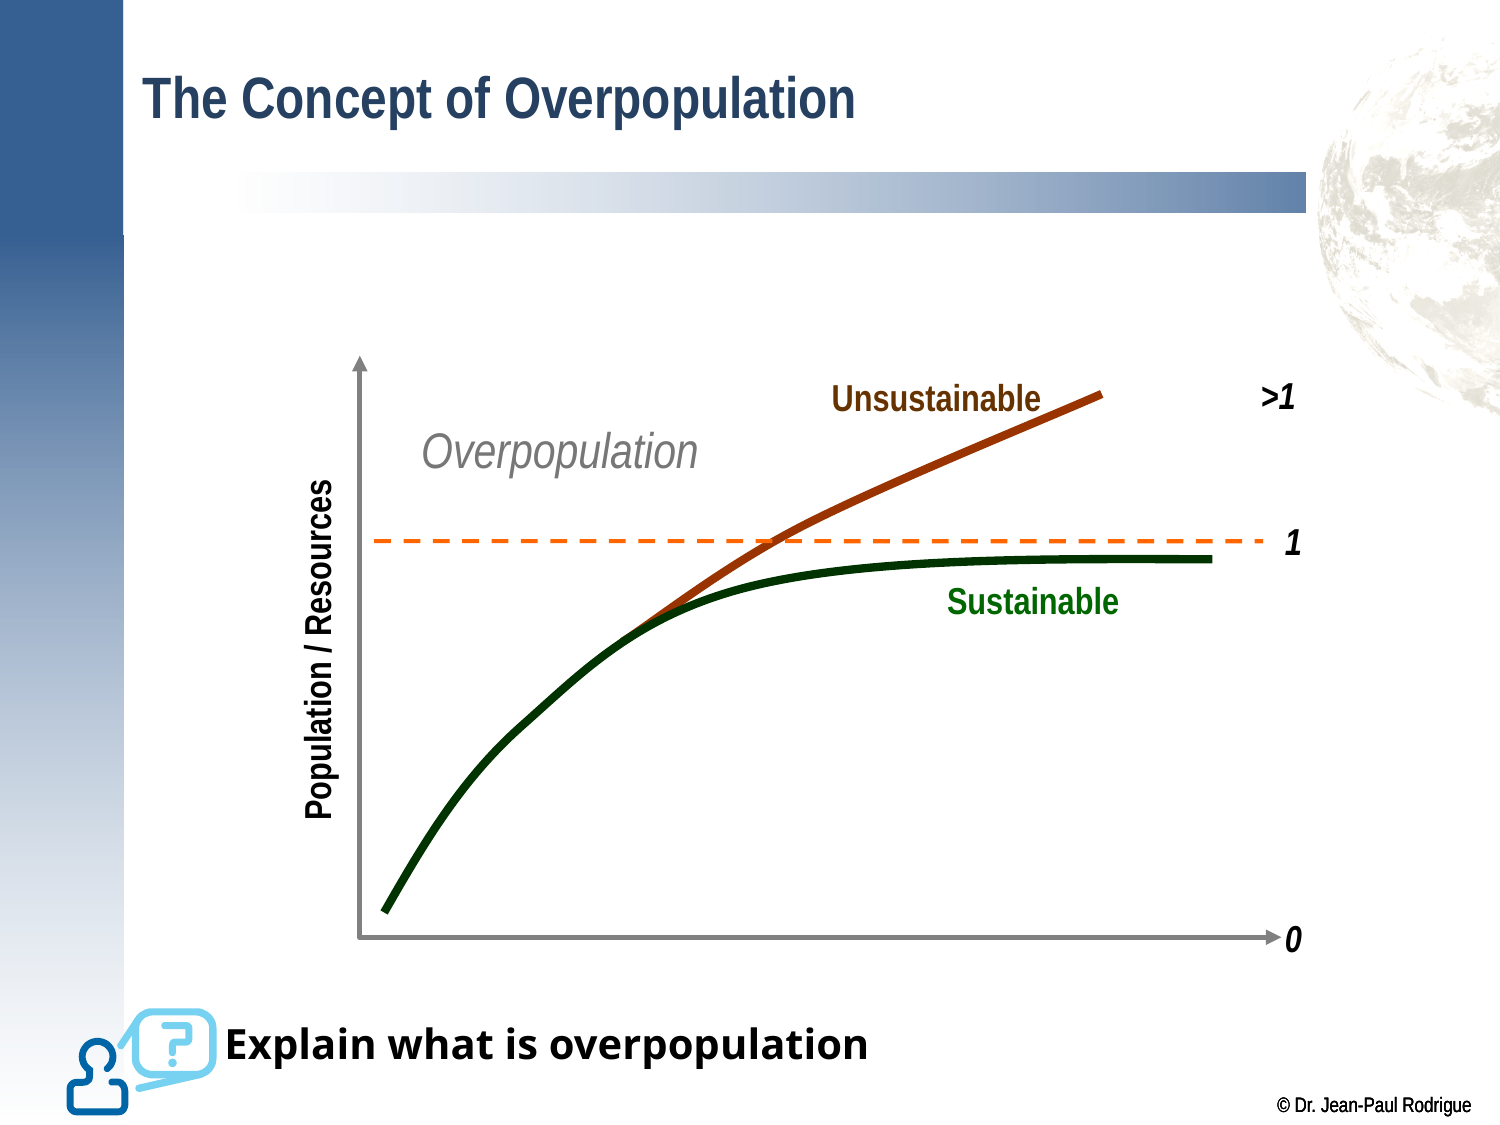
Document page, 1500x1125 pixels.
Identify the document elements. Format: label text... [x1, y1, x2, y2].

text_box 1 [1269, 510, 1318, 571]
picture [66, 1008, 217, 1116]
text_box [733, 559, 1213, 694]
text_box Sustainable [947, 576, 1120, 622]
text_box >1 [1245, 364, 1311, 425]
text_box [714, 393, 1102, 588]
text_box 0 [1269, 907, 1318, 968]
text_box Overpopulation [421, 418, 700, 479]
text_box [353, 355, 1269, 938]
text_box Explain what is overpopulation [220, 1010, 1475, 1076]
title The Concept of Overpopulation [127, 16, 1476, 173]
text_box Population / Resources [293, 479, 339, 821]
text_box Unsustainable [831, 373, 1042, 419]
